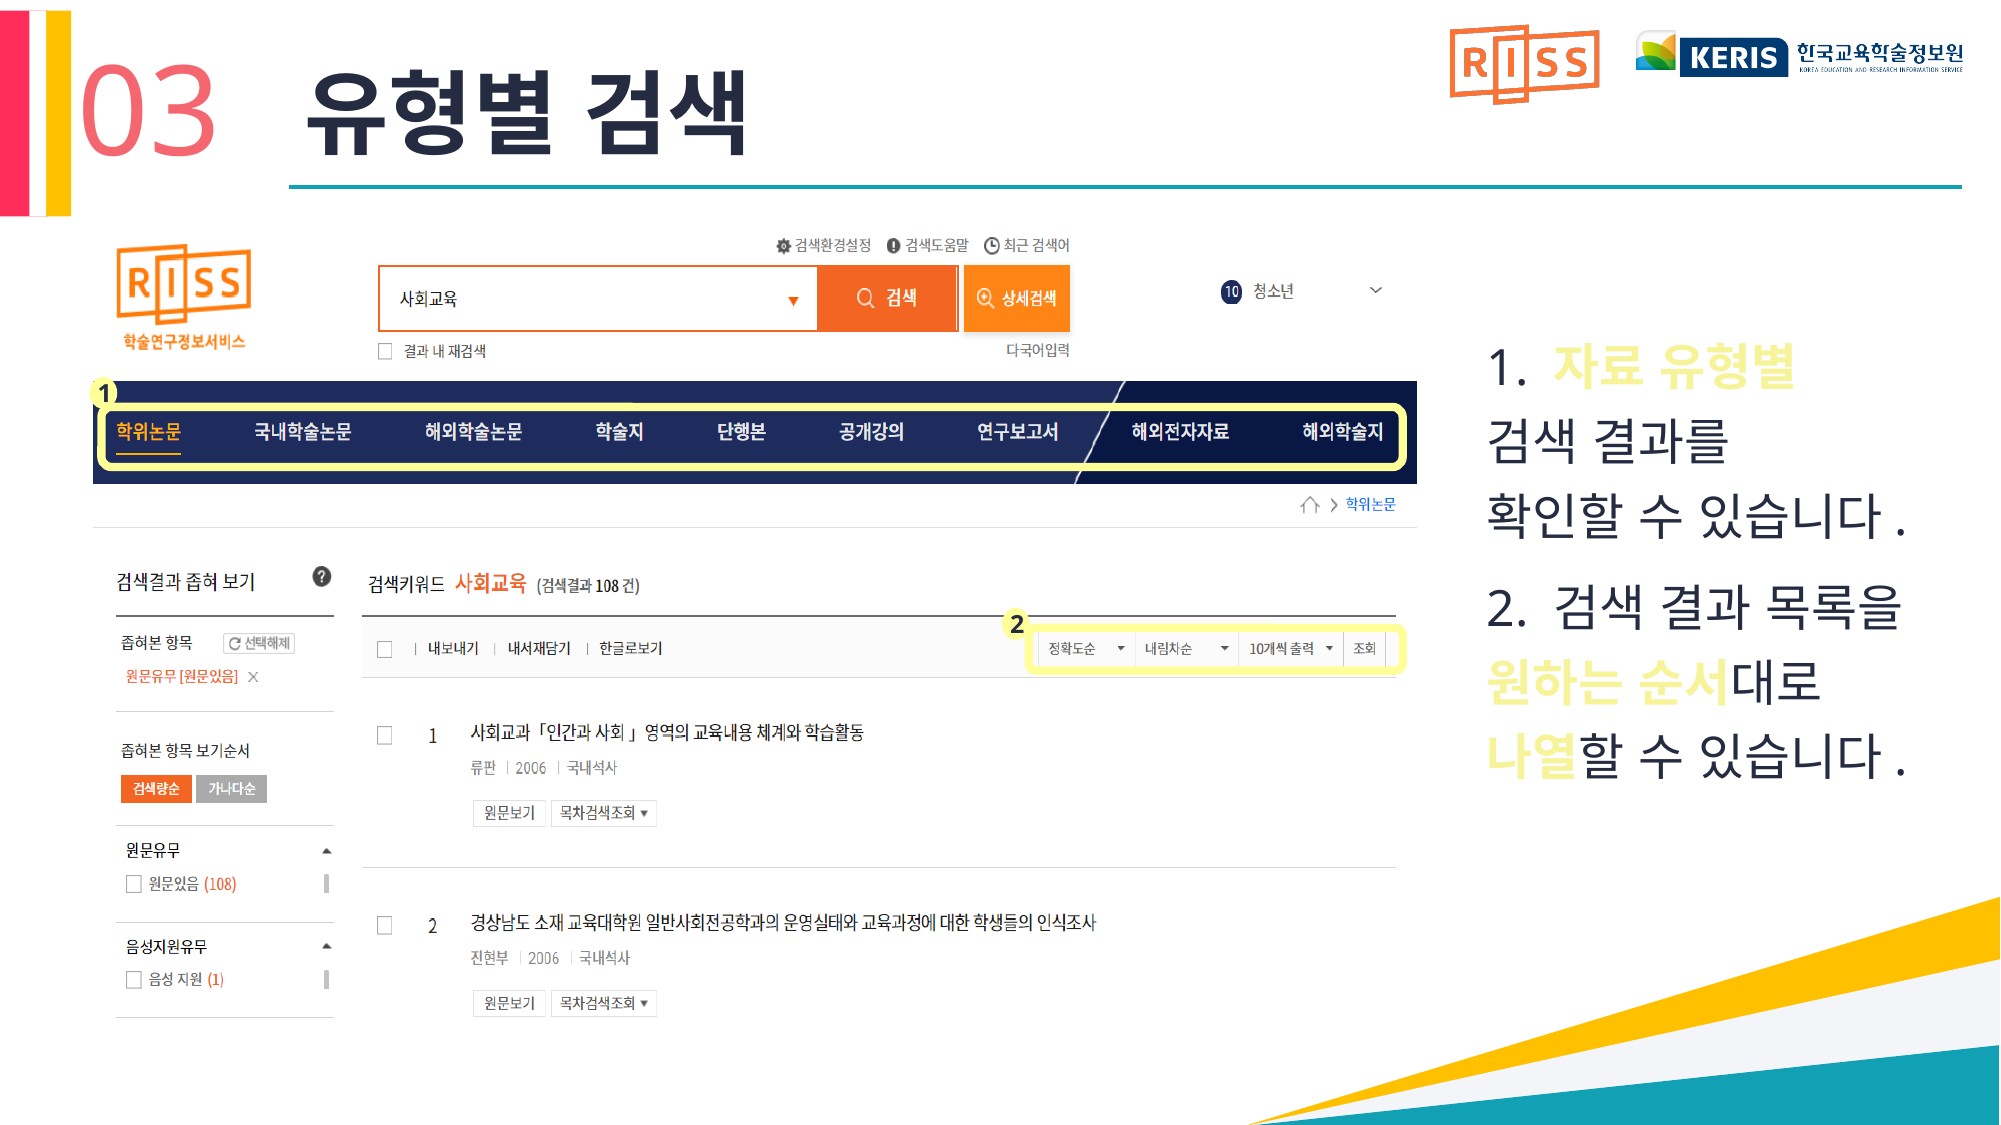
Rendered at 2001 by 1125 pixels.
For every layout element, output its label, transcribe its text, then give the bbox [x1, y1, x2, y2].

text_box 03 [62, 39, 247, 178]
picture [1636, 30, 1963, 77]
picture [93, 223, 1417, 1030]
text_box 2. 검색 결과 목록을 원하는 순서대로 나열할 수 있습니다. [1471, 575, 1938, 864]
text_box 1 [89, 382, 93, 404]
text_box 1. 자료 유형별 검색 결과를 확인할 수 있습니다. [1471, 335, 1938, 575]
title 유형별 검색 [289, 66, 1474, 168]
picture [1428, 11, 1621, 123]
